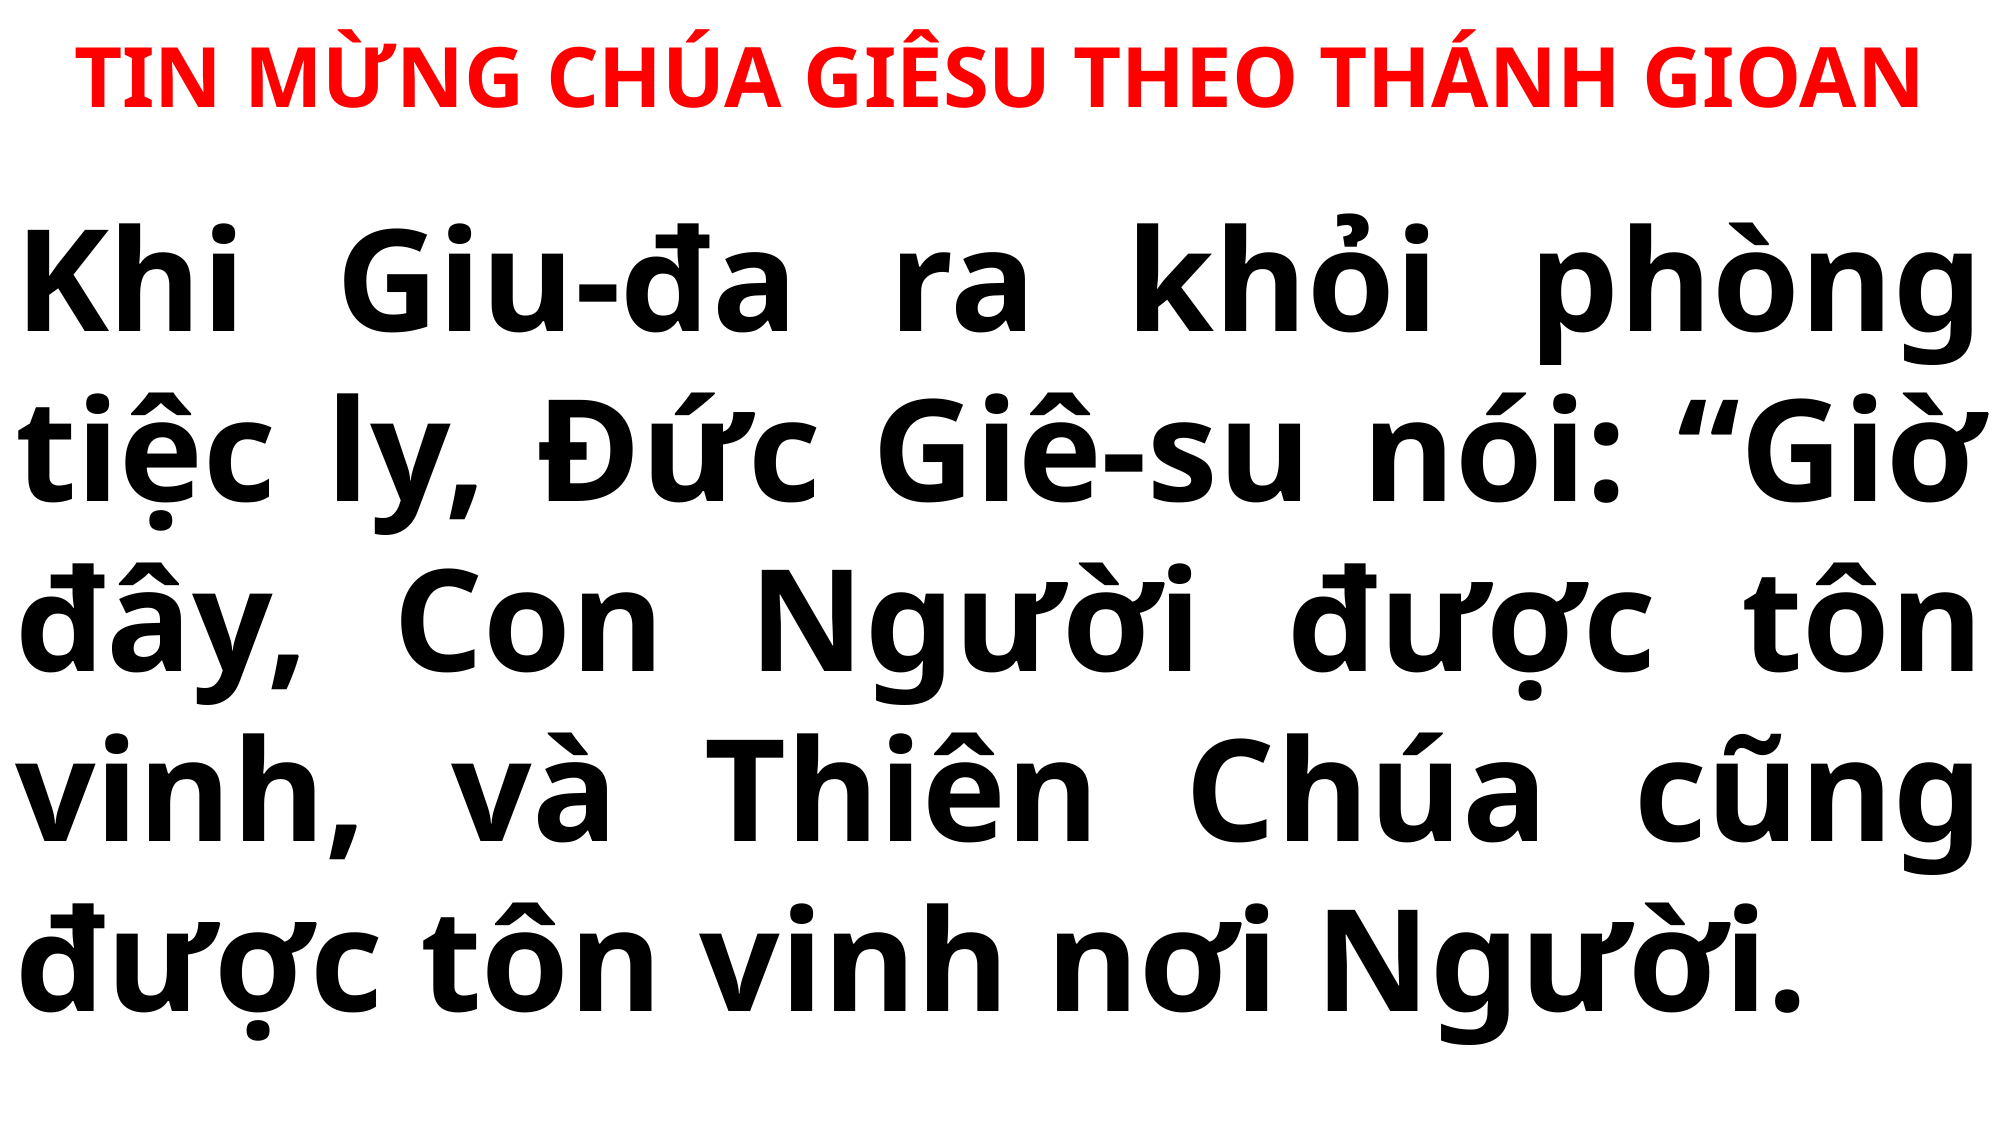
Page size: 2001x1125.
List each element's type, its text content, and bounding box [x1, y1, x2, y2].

title Khi Giu-đa ra khỏi phòng tiệc ly, Đức Giê-su nói: “Giờ đây, Con Người được tôn vinh, và Thiên Chúa cũng được tôn vinh nơi Người. [0, 159, 2000, 1071]
text_box TIN MỪNG CHÚA GIÊSU THEO THÁNH GIOAN [0, 16, 2000, 132]
